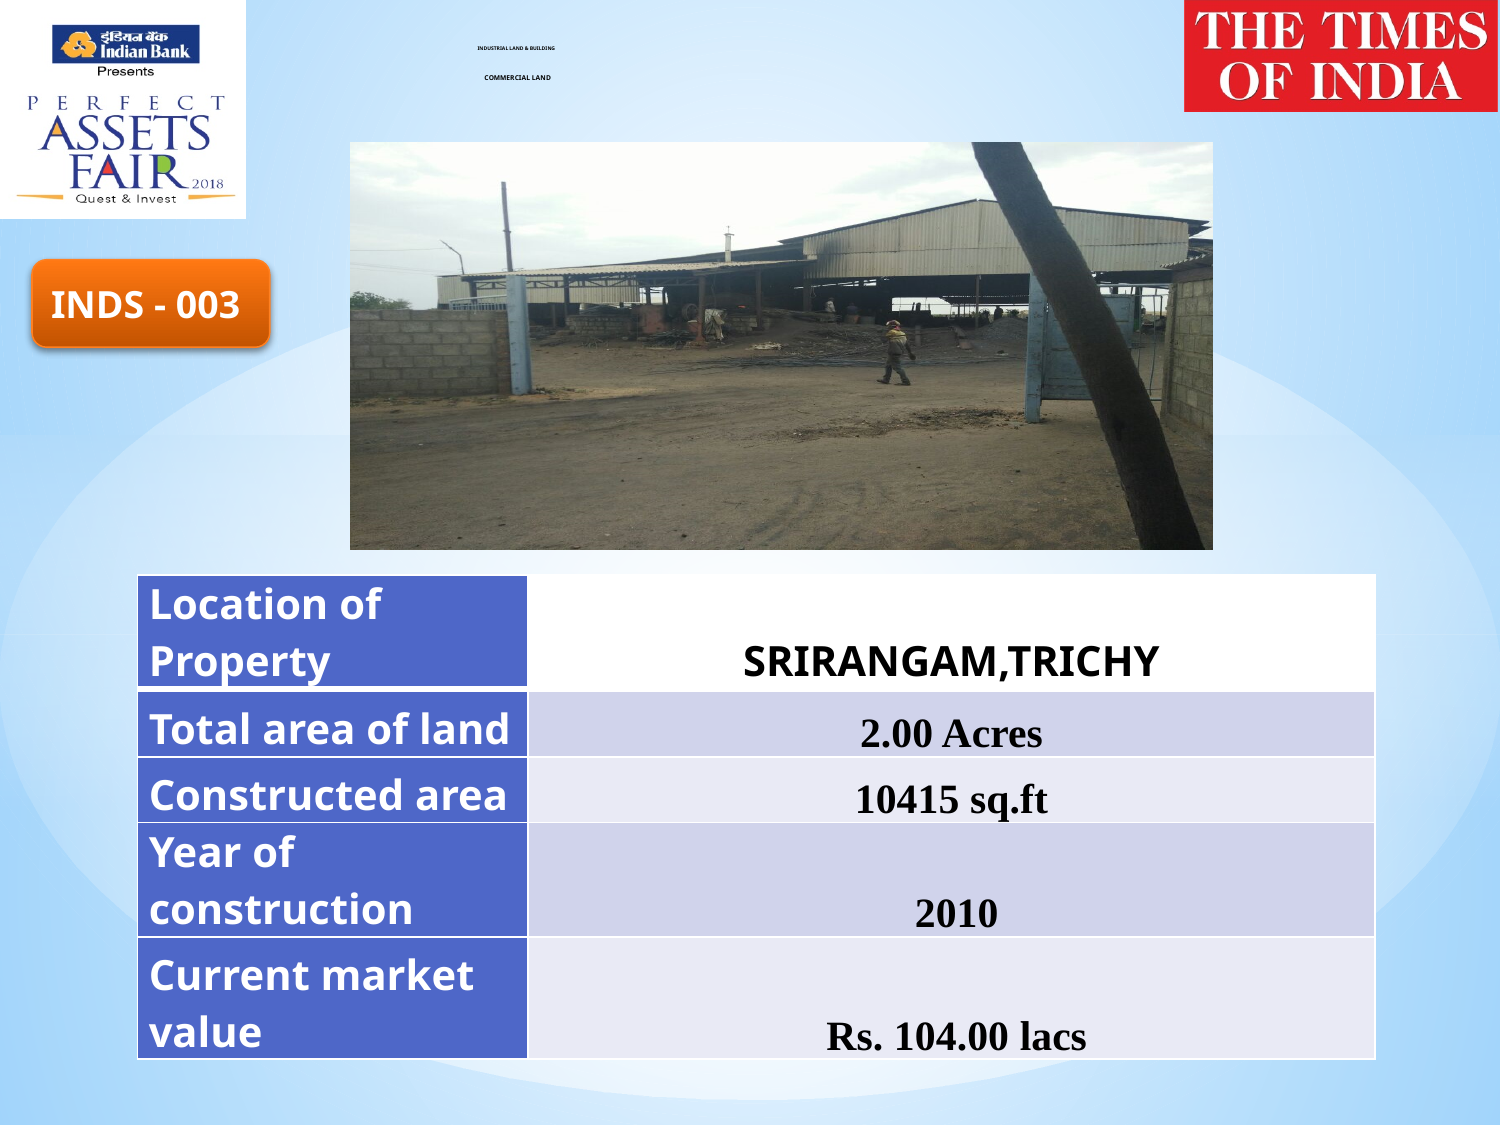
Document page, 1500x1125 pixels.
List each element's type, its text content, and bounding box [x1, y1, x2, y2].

table_cell Year of construction [138, 823, 527, 936]
table_cell 10415 sq.ft [529, 758, 1374, 822]
table_header Location of Property [138, 576, 527, 686]
picture [1184, 0, 1498, 113]
table_header SRIRANGAM,TRICHY [529, 576, 1374, 686]
table_cell 2010 [529, 823, 1374, 936]
table_cell Rs. 104.00 lacs [529, 938, 1374, 1058]
table_cell Current market value [138, 938, 527, 1058]
title INDUSTRIAL LAND & BUILDING COMMERCIAL LAND [462, 37, 1113, 125]
table_cell Total area of land [138, 692, 527, 756]
picture [0, 0, 247, 220]
picture [349, 142, 1213, 551]
text_box INDS - 003 [31, 258, 271, 349]
table_cell Constructed area [138, 758, 527, 822]
table_cell 2.00 Acres [529, 692, 1374, 756]
